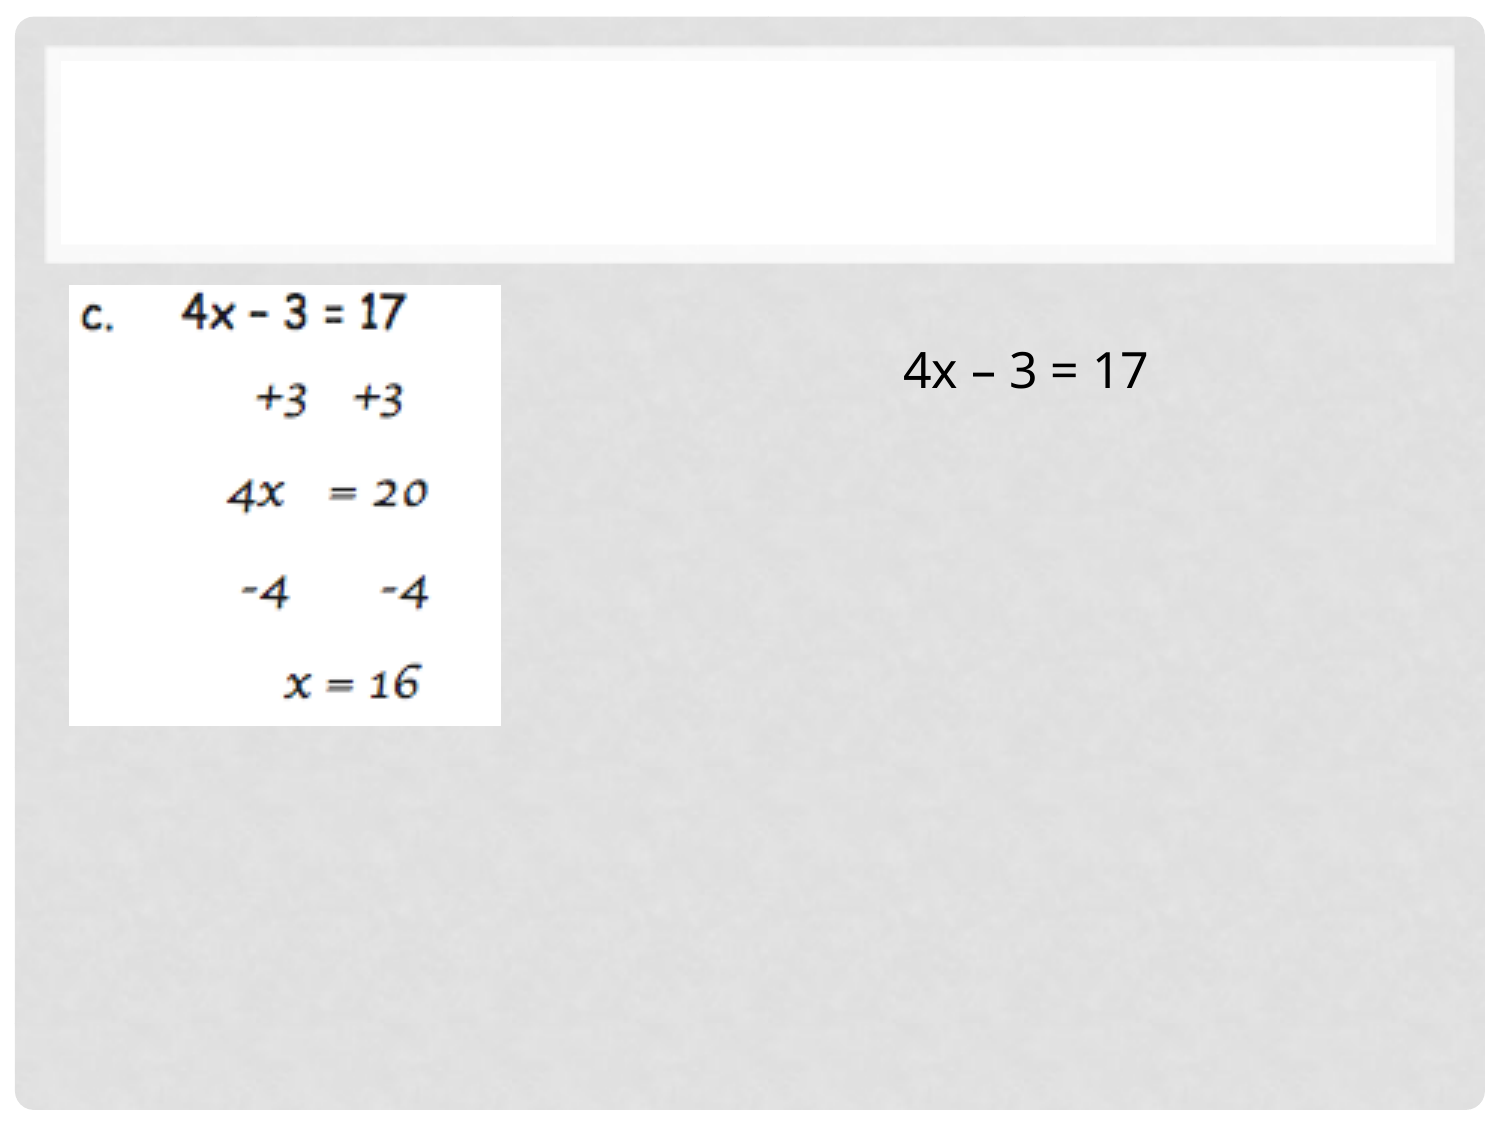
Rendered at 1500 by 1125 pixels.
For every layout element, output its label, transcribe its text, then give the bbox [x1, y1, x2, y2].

text_box 4x – 3 = 17 [888, 331, 1165, 406]
picture [69, 285, 501, 726]
